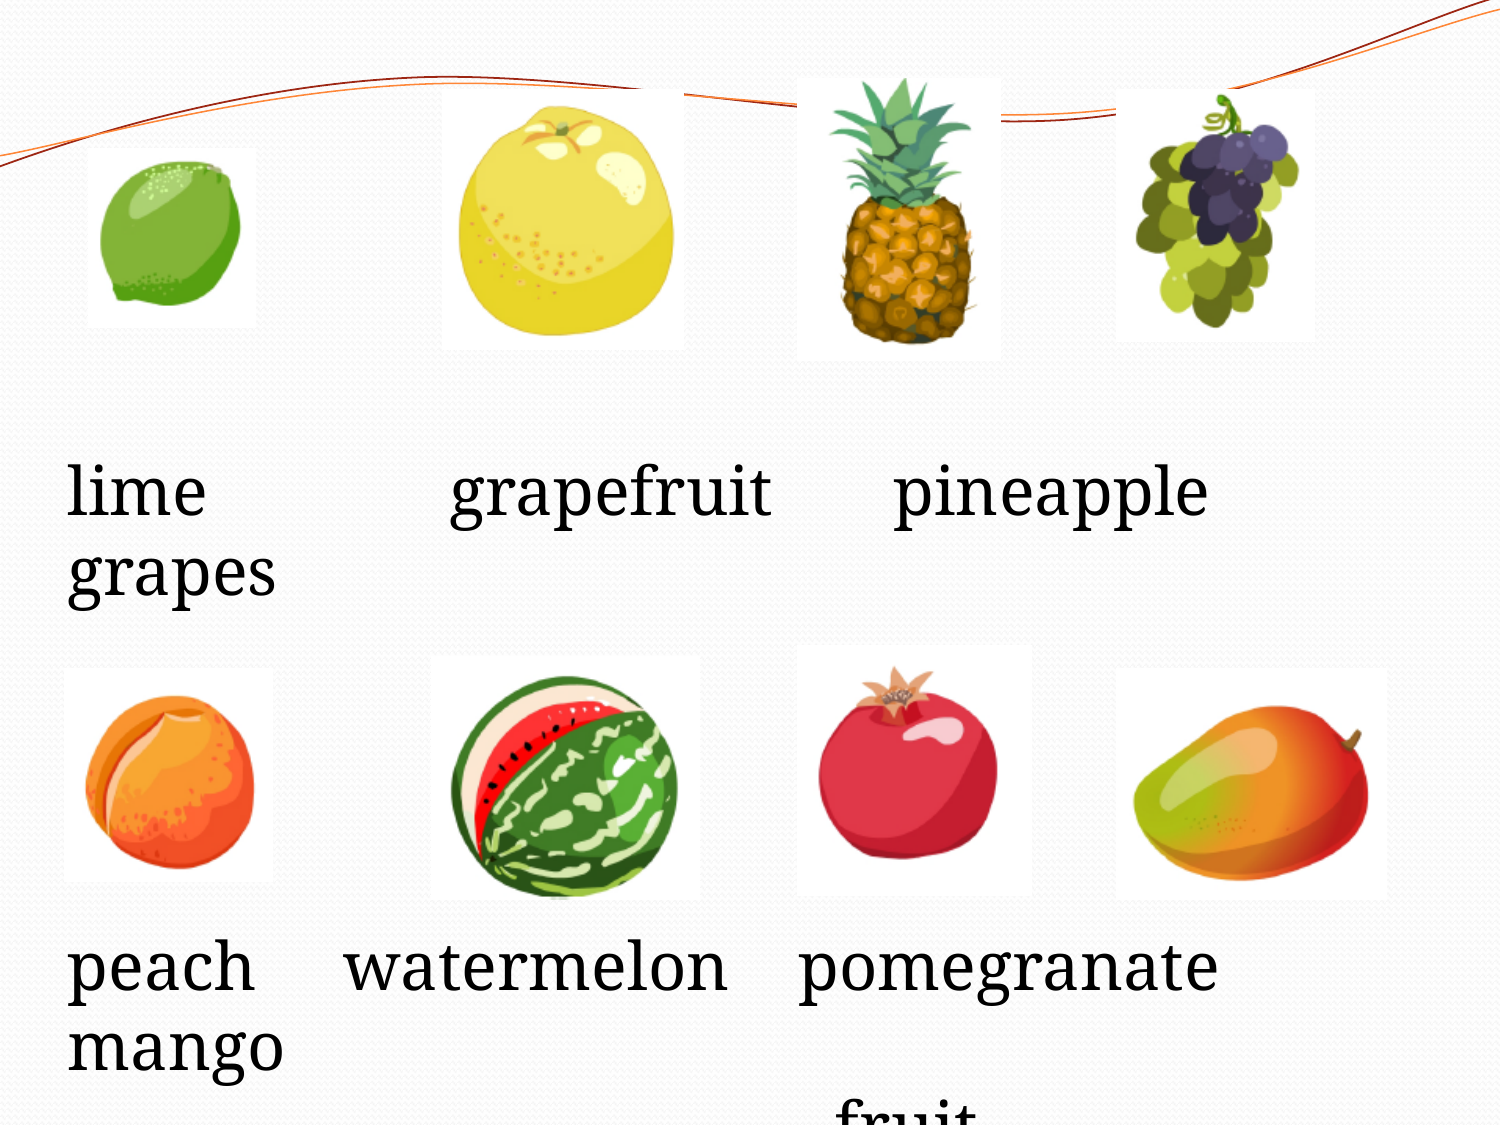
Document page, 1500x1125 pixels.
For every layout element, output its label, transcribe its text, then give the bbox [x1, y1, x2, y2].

picture [796, 77, 1001, 362]
picture [796, 644, 1032, 896]
picture [64, 668, 273, 882]
picture [1115, 89, 1315, 342]
picture [442, 89, 684, 350]
picture [88, 148, 256, 328]
picture [1115, 668, 1387, 901]
text_box lime grapefruit pineapple grapes [53, 361, 1447, 617]
text_box peach watermelon pomegranate mango fruit [53, 916, 1442, 1125]
picture [430, 656, 701, 900]
